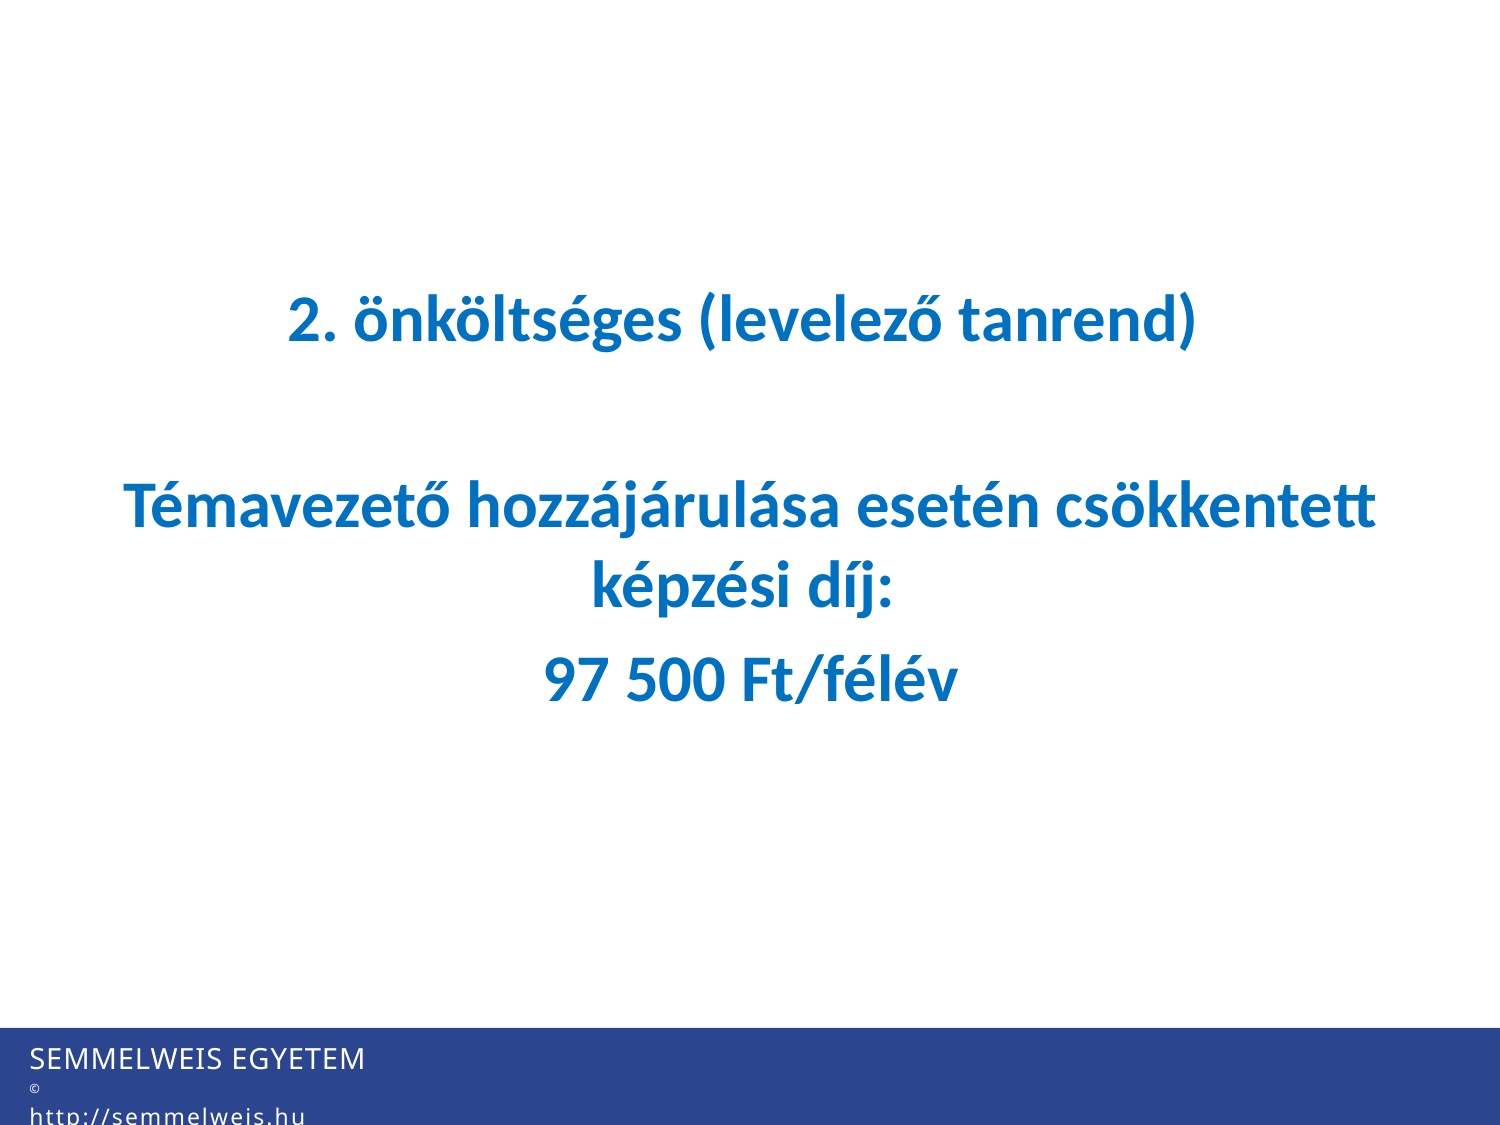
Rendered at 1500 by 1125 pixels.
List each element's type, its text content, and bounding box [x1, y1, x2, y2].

list 2. önköltséges (levelező tanrend) Témavezető hozzájárulása esetén csökkentett képzési díj: 97 500 Ft/félév [76, 267, 1425, 1005]
